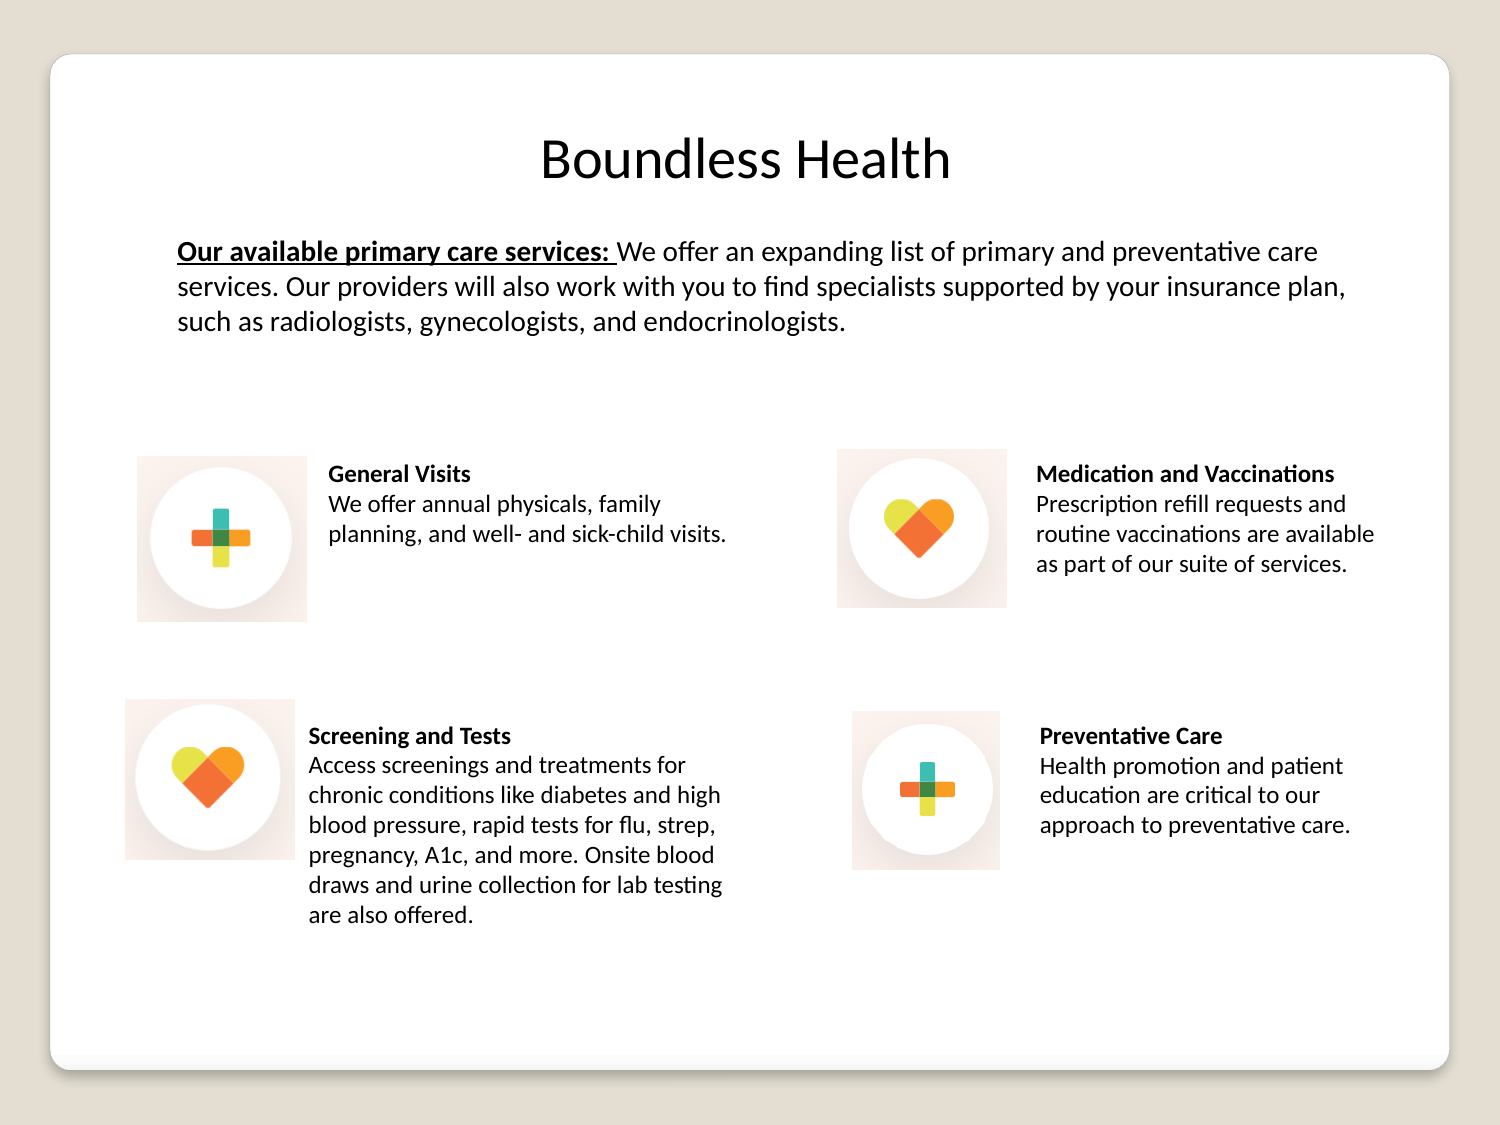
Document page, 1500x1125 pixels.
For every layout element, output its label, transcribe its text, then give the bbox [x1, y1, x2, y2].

picture [852, 711, 1000, 870]
text_box Our available primary care services: We offer an expanding list of primary and preventative care services. Our providers will also work with you to find specialists supported by your insurance plan, such as radiologists, gynecologists, and endocrinologists. [162, 224, 1363, 345]
picture [124, 699, 295, 860]
text_box Preventative Care Health promotion and patient education are critical to our approach to preventative care. [1024, 711, 1411, 877]
picture [836, 449, 1007, 608]
picture [137, 455, 307, 622]
text_box Boundless Health [308, 112, 1184, 224]
text_box General Visits We offer annual physicals, family planning, and well- and sick-child visits. [313, 449, 777, 585]
text_box Medication and Vaccinations Prescription refill requests and routine vaccinations are available as part of our suite of services. [1021, 450, 1407, 615]
text_box Screening and Tests Access screenings and treatments for chronic conditions like diabetes and high blood pressure, rapid tests for flu, strep, pregnancy, A1c, and more. Onsite blood draws and urine collection for lab testing are also offered. [293, 711, 757, 966]
